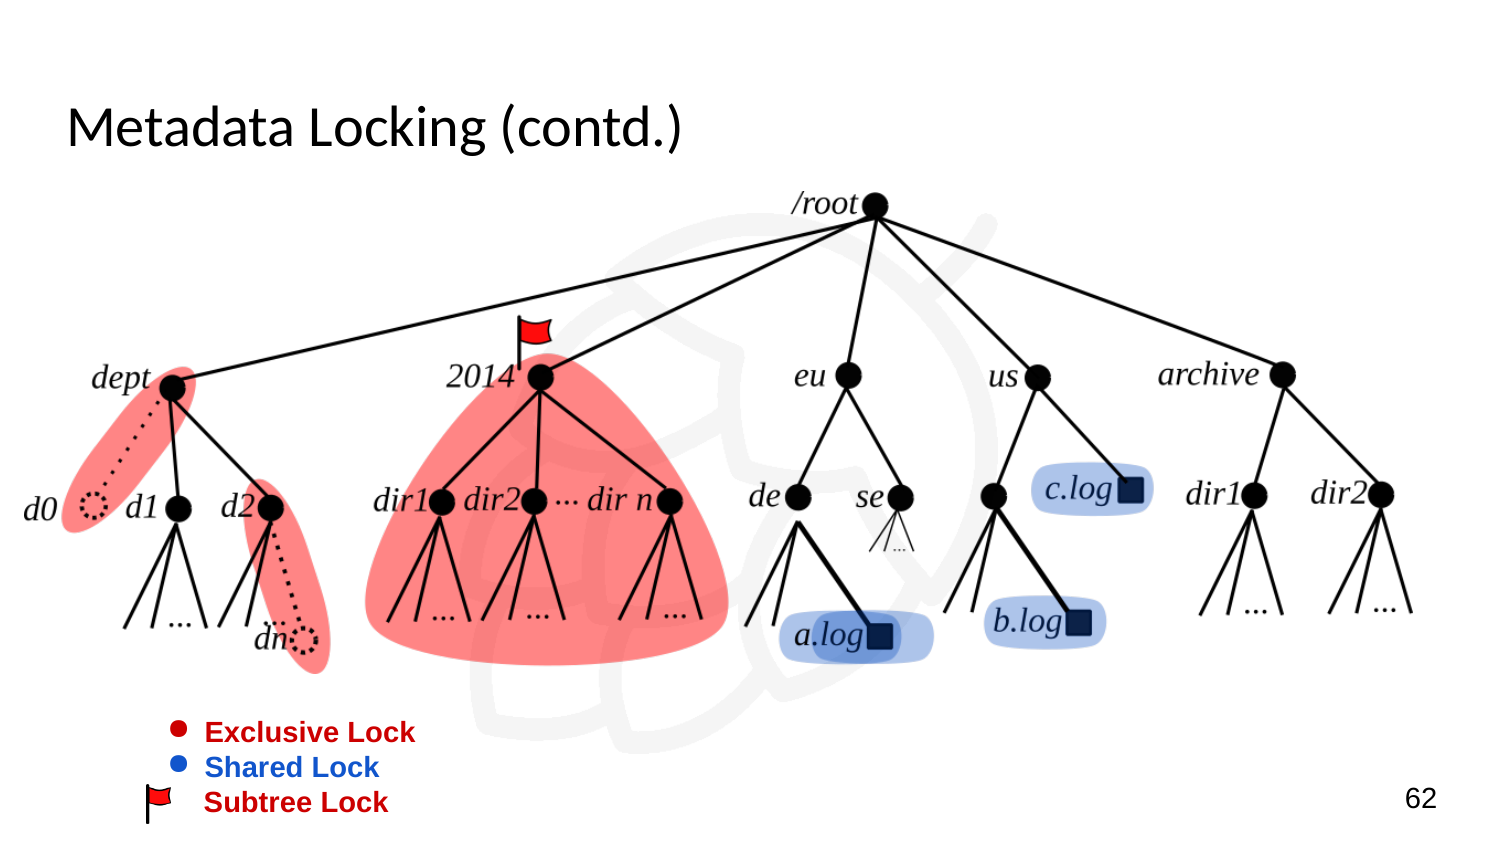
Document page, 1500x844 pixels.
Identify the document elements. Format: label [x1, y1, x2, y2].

picture [146, 784, 171, 825]
text_box [114, 698, 872, 787]
picture [24, 191, 1413, 674]
slide_number [1389, 764, 1480, 830]
title [51, 72, 1449, 167]
